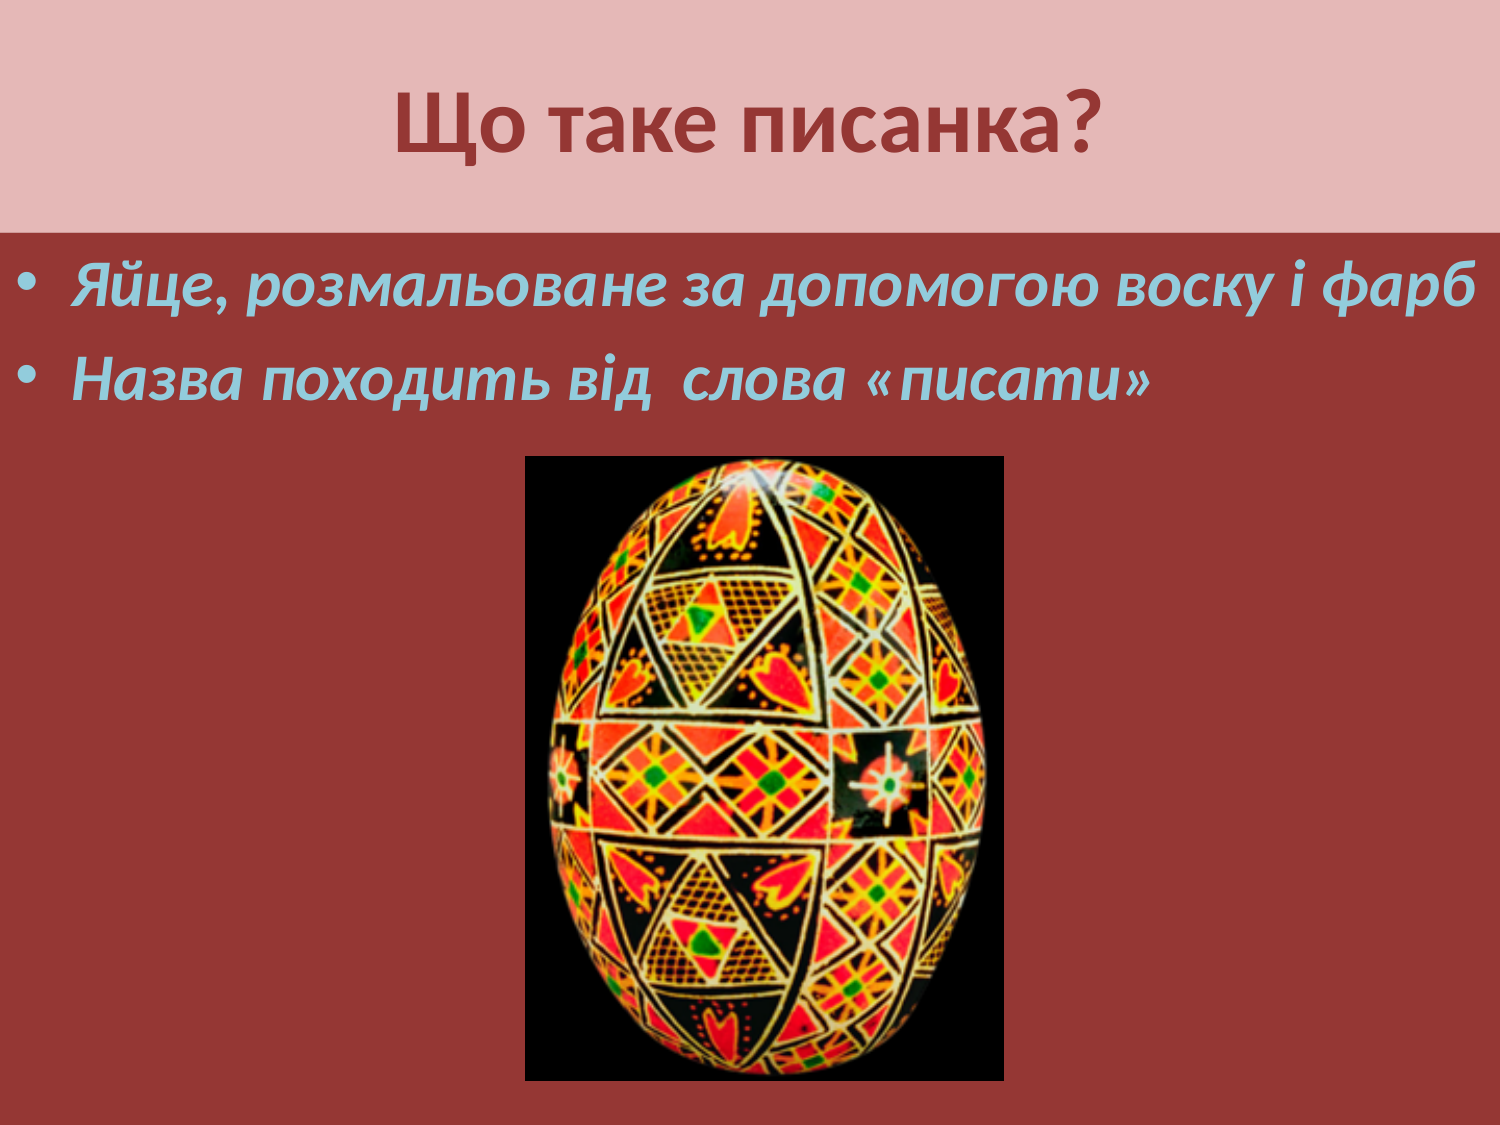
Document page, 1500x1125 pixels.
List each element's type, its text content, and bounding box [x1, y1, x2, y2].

title Що таке писанка? [0, 0, 1500, 232]
picture [525, 455, 1005, 1081]
list Яйце, розмальоване за допомогою воску і фарб Назва походить від слова «писати» [0, 232, 1500, 1125]
